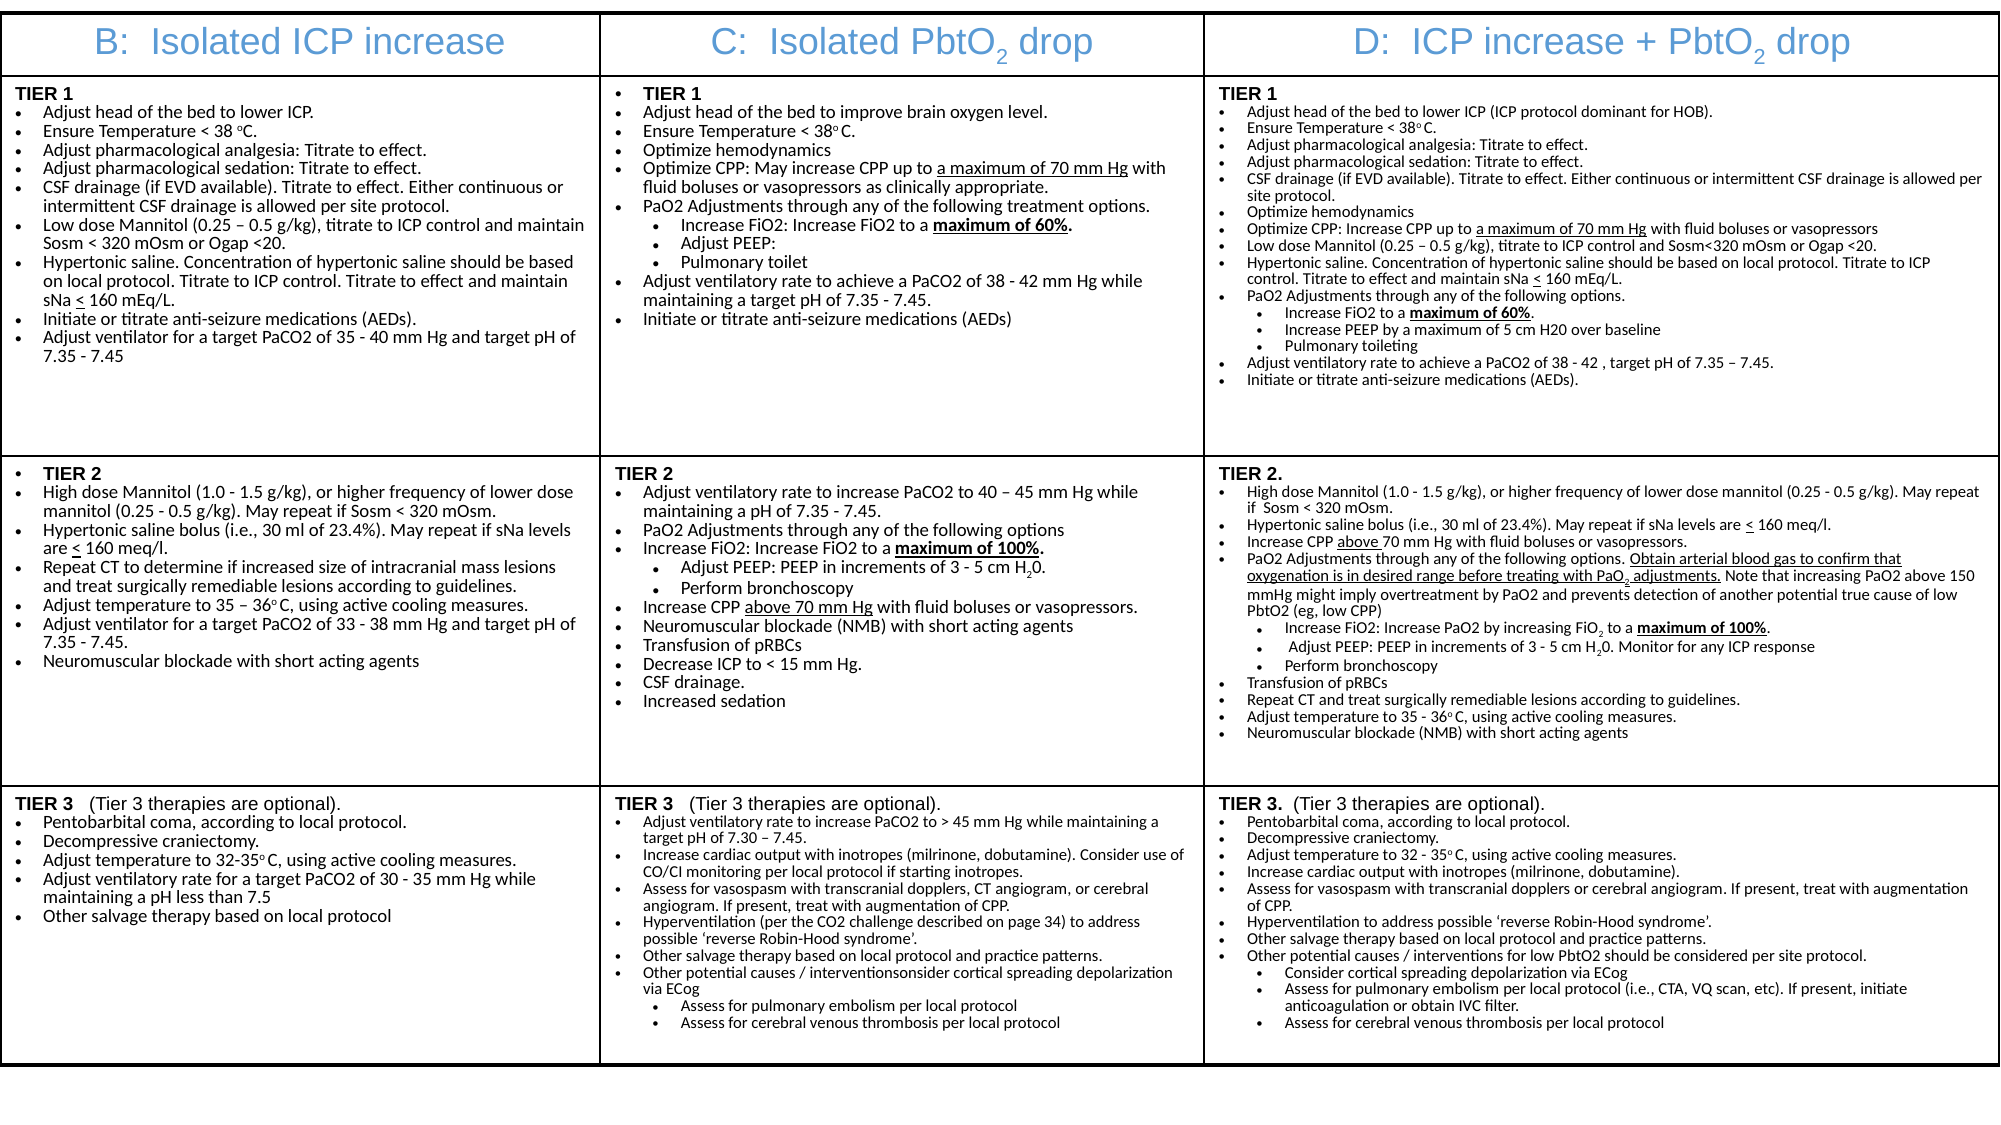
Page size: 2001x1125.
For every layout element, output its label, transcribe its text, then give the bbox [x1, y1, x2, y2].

table_cell TIER 3 (Tier 3 therapies are optional). Pentobarbital coma, according to local protocol. Decompressive craniectomy. Adjust temperature to 32-35o C, using active cooling measures. Adjust ventilatory rate for a target PaCO2 of 30 - 35 mm Hg while maintaining a pH less than 7.5 Other salvage therapy based on local protocol [2, 787, 599, 1063]
table_cell TIER 1 Adjust head of the bed to lower ICP. Ensure Temperature < 38 oC. Adjust pharmacological analgesia: Titrate to effect. Adjust pharmacological sedation: Titrate to effect. CSF drainage (if EVD available). Titrate to effect. Either continuous or intermittent CSF drainage is allowed per site protocol. Low dose Mannitol (0.25 – 0.5 g/kg), titrate to ICP control and maintain Sosm < 320 mOsm or Ogap <20. Hypertonic saline. Concentration of hypertonic saline should be based on local protocol. Titrate to ICP control. Titrate to effect and maintain sNa < 160 mEq/L. Initiate or titrate anti-seizure medications (AEDs). Adjust ventilator for a target PaCO2 of 35 - 40 mm Hg and target pH of 7.35 - 7.45 [2, 77, 599, 455]
table_cell TIER 1 Adjust head of the bed to lower ICP (ICP protocol dominant for HOB). Ensure Temperature < 38o C. Adjust pharmacological analgesia: Titrate to effect. Adjust pharmacological sedation: Titrate to effect. CSF drainage (if EVD available). Titrate to effect. Either continuous or intermittent CSF drainage is allowed per site protocol. Optimize hemodynamics Optimize CPP: Increase CPP up to a maximum of 70 mm Hg with fluid boluses or vasopressors Low dose Mannitol (0.25 – 0.5 g/kg), titrate to ICP control and Sosm<320 mOsm or Ogap <20. Hypertonic saline. Concentration of hypertonic saline should be based on local protocol. Titrate to ICP control. Titrate to effect and maintain sNa < 160 mEq/L. PaO2 Adjustments through any of the following options. Increase FiO2 to a maximum of 60%. Increase PEEP by a maximum of 5 cm H20 over baseline Pulmonary toileting Adjust ventilatory rate to achieve a PaCO2 of 38 - 42 , target pH of 7.35 – 7.45. Initiate or titrate anti-seizure medications (AEDs). [1205, 77, 1998, 455]
table_header B: Isolated ICP increase [2, 15, 599, 75]
table_header C: Isolated PbtO2 drop [601, 15, 1203, 75]
table_cell TIER 3. (Tier 3 therapies are optional). Pentobarbital coma, according to local protocol. Decompressive craniectomy. Adjust temperature to 32 - 35o C, using active cooling measures. Increase cardiac output with inotropes (milrinone, dobutamine). Assess for vasospasm with transcranial dopplers or cerebral angiogram. If present, treat with augmentation of CPP. Hyperventilation to address possible ‘reverse Robin-Hood syndrome’. Other salvage therapy based on local protocol and practice patterns. Other potential causes / interventions for low PbtO2 should be considered per site protocol. Consider cortical spreading depolarization via ECog Assess for pulmonary embolism per local protocol (i.e., CTA, VQ scan, etc). If present, initiate anticoagulation or obtain IVC filter. Assess for cerebral venous thrombosis per local protocol [1205, 787, 1998, 1063]
table_cell TIER 1 Adjust head of the bed to improve brain oxygen level. Ensure Temperature < 38o C. Optimize hemodynamics Optimize CPP: May increase CPP up to a maximum of 70 mm Hg with fluid boluses or vasopressors as clinically appropriate. PaO2 Adjustments through any of the following treatment options. Increase FiO2: Increase FiO2 to a maximum of 60%. Adjust PEEP: Pulmonary toilet Adjust ventilatory rate to achieve a PaCO2 of 38 - 42 mm Hg while maintaining a target pH of 7.35 - 7.45. Initiate or titrate anti-seizure medications (AEDs) [601, 77, 1203, 455]
table_cell TIER 2 Adjust ventilatory rate to increase PaCO2 to 40 – 45 mm Hg while maintaining a pH of 7.35 - 7.45. PaO2 Adjustments through any of the following options Increase FiO2: Increase FiO2 to a maximum of 100%. Adjust PEEP: PEEP in increments of 3 - 5 cm H20. Perform bronchoscopy Increase CPP above 70 mm Hg with fluid boluses or vasopressors. Neuromuscular blockade (NMB) with short acting agents Transfusion of pRBCs Decrease ICP to < 15 mm Hg. CSF drainage. Increased sedation [601, 457, 1203, 785]
table_cell TIER 2. High dose Mannitol (1.0 - 1.5 g/kg), or higher frequency of lower dose mannitol (0.25 - 0.5 g/kg). May repeat if Sosm < 320 mOsm. Hypertonic saline bolus (i.e., 30 ml of 23.4%). May repeat if sNa levels are < 160 meq/l. Increase CPP above 70 mm Hg with fluid boluses or vasopressors. PaO2 Adjustments through any of the following options. Obtain arterial blood gas to confirm that oxygenation is in desired range before treating with PaO2 adjustments. Note that increasing PaO2 above 150 mmHg might imply overtreatment by PaO2 and prevents detection of another potential true cause of low PbtO2 (eg, low CPP) Increase FiO2: Increase PaO2 by increasing FiO2 to a maximum of 100%. Adjust PEEP: PEEP in increments of 3 - 5 cm H20. Monitor for any ICP response Perform bronchoscopy Transfusion of pRBCs Repeat CT and treat surgically remediable lesions according to guidelines. Adjust temperature to 35 - 36o C, using active cooling measures. Neuromuscular blockade (NMB) with short acting agents [1205, 457, 1998, 785]
table_header D: ICP increase + PbtO2 drop [1205, 15, 1998, 75]
table_cell TIER 3 (Tier 3 therapies are optional). Adjust ventilatory rate to increase PaCO2 to > 45 mm Hg while maintaining a target pH of 7.30 – 7.45. Increase cardiac output with inotropes (milrinone, dobutamine). Consider use of CO/CI monitoring per local protocol if starting inotropes. Assess for vasospasm with transcranial dopplers, CT angiogram, or cerebral angiogram. If present, treat with augmentation of CPP. Hyperventilation (per the CO2 challenge described on page 34) to address possible ‘reverse Robin-Hood syndrome’. Other salvage therapy based on local protocol and practice patterns. Other potential causes / interventionsonsider cortical spreading depolarization via ECog Assess for pulmonary embolism per local protocol Assess for cerebral venous thrombosis per local protocol [601, 787, 1203, 1063]
table_cell TIER 2 High dose Mannitol (1.0 - 1.5 g/kg), or higher frequency of lower dose mannitol (0.25 - 0.5 g/kg). May repeat if Sosm < 320 mOsm. Hypertonic saline bolus (i.e., 30 ml of 23.4%). May repeat if sNa levels are < 160 meq/l. Repeat CT to determine if increased size of intracranial mass lesions and treat surgically remediable lesions according to guidelines. Adjust temperature to 35 – 36o C, using active cooling measures. Adjust ventilator for a target PaCO2 of 33 - 38 mm Hg and target pH of 7.35 - 7.45. Neuromuscular blockade with short acting agents [2, 457, 599, 785]
